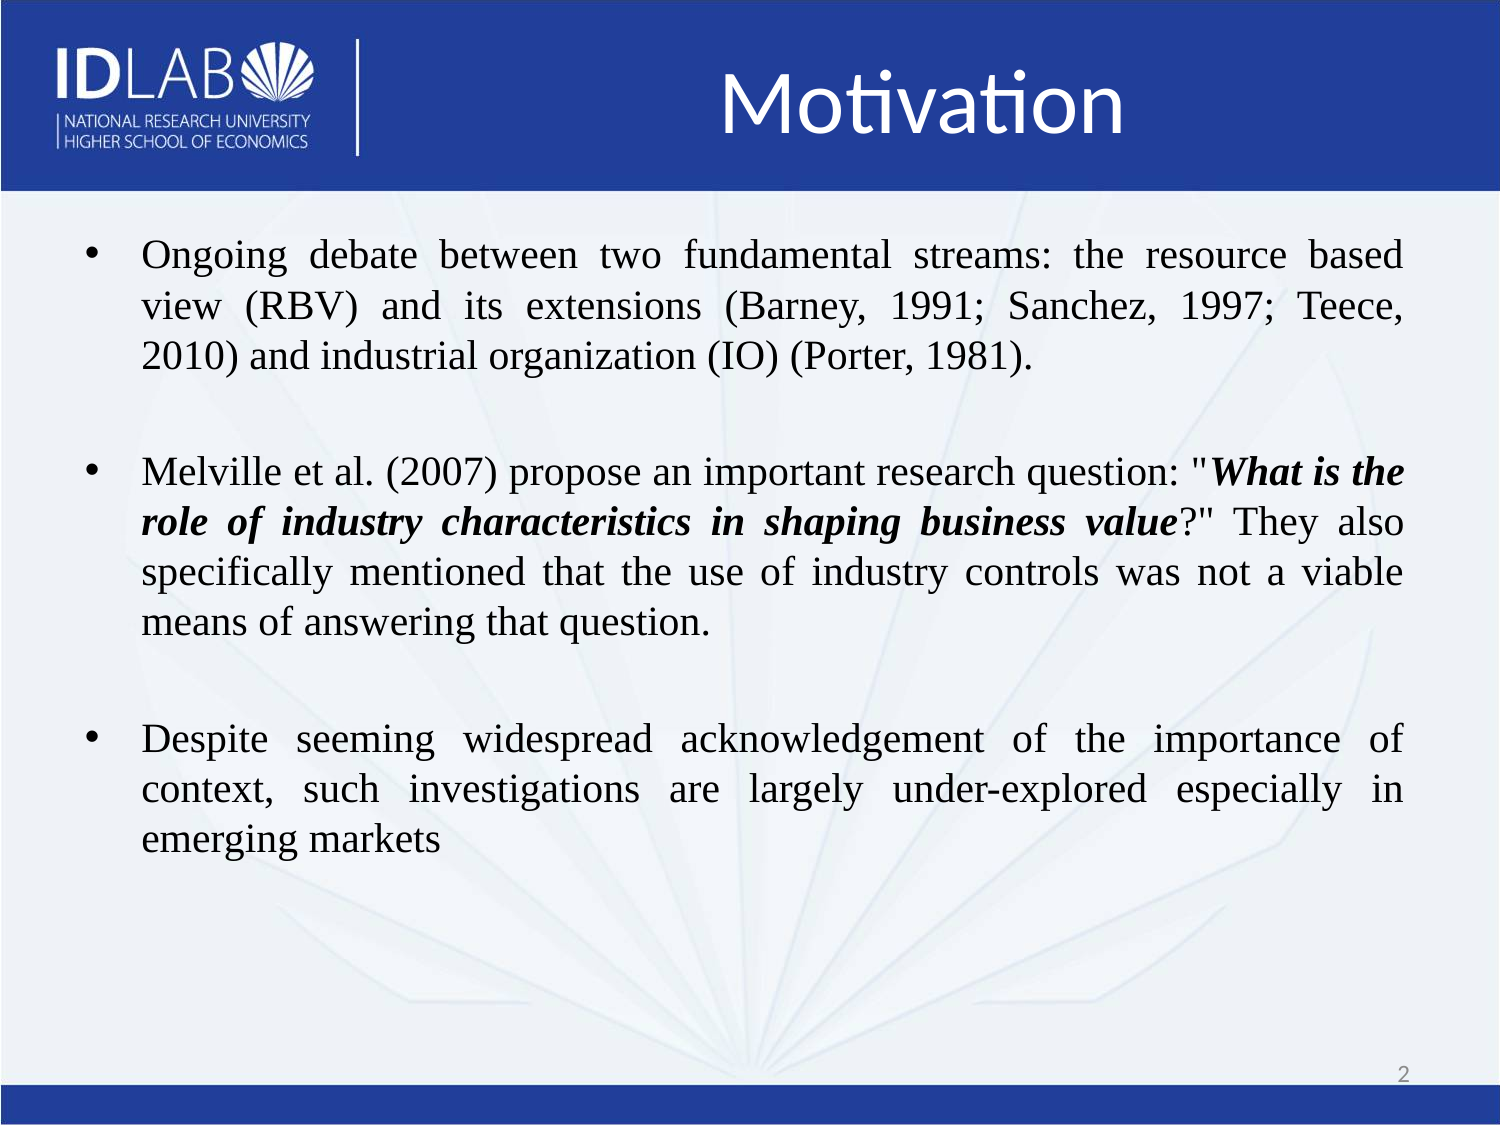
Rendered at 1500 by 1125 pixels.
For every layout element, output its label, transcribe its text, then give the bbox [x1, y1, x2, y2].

slide_number 2 [1074, 1042, 1425, 1103]
picture [0, 0, 1500, 1125]
title Motivation [360, 3, 1486, 191]
text_box Ongoing debate between two fundamental streams: the resource based view (RBV) and its extensions (Barney, 1991; Sanchez, 1997; Teece, 2010) and industrial organization (IO) (Porter, 1981). Melville et al. (2007) propose an important research question: "What is the role of industry characteristics in shaping business value?" They also specifically mentioned that the use of industry controls was not a viable means of answering that question. Despite seeming widespread acknowledgement of the importance of context, such investigations are largely under-explored especially in emerging markets [70, 219, 1420, 1043]
